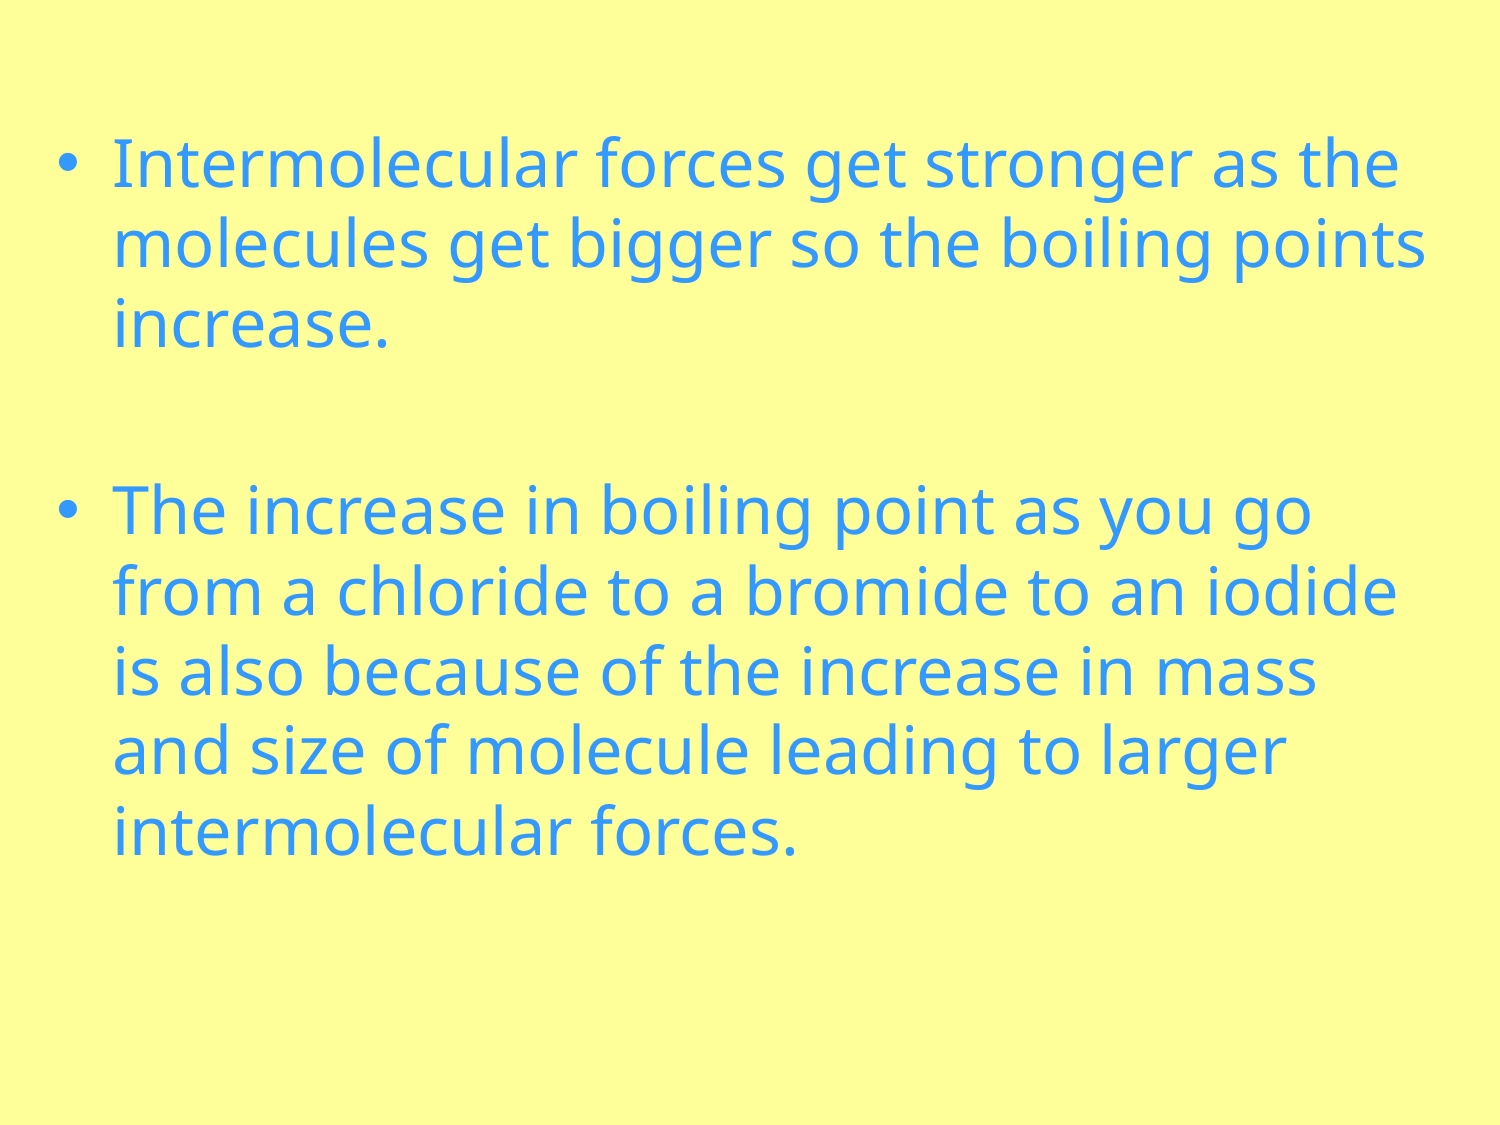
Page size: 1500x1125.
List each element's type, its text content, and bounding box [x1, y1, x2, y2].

list Intermolecular forces get stronger as the molecules get bigger so the boiling points increase. The increase in boiling point as you go from a chloride to a bromide to an iodide is also because of the increase in mass and size of molecule leading to larger intermolecular forces. [41, 113, 1471, 1125]
